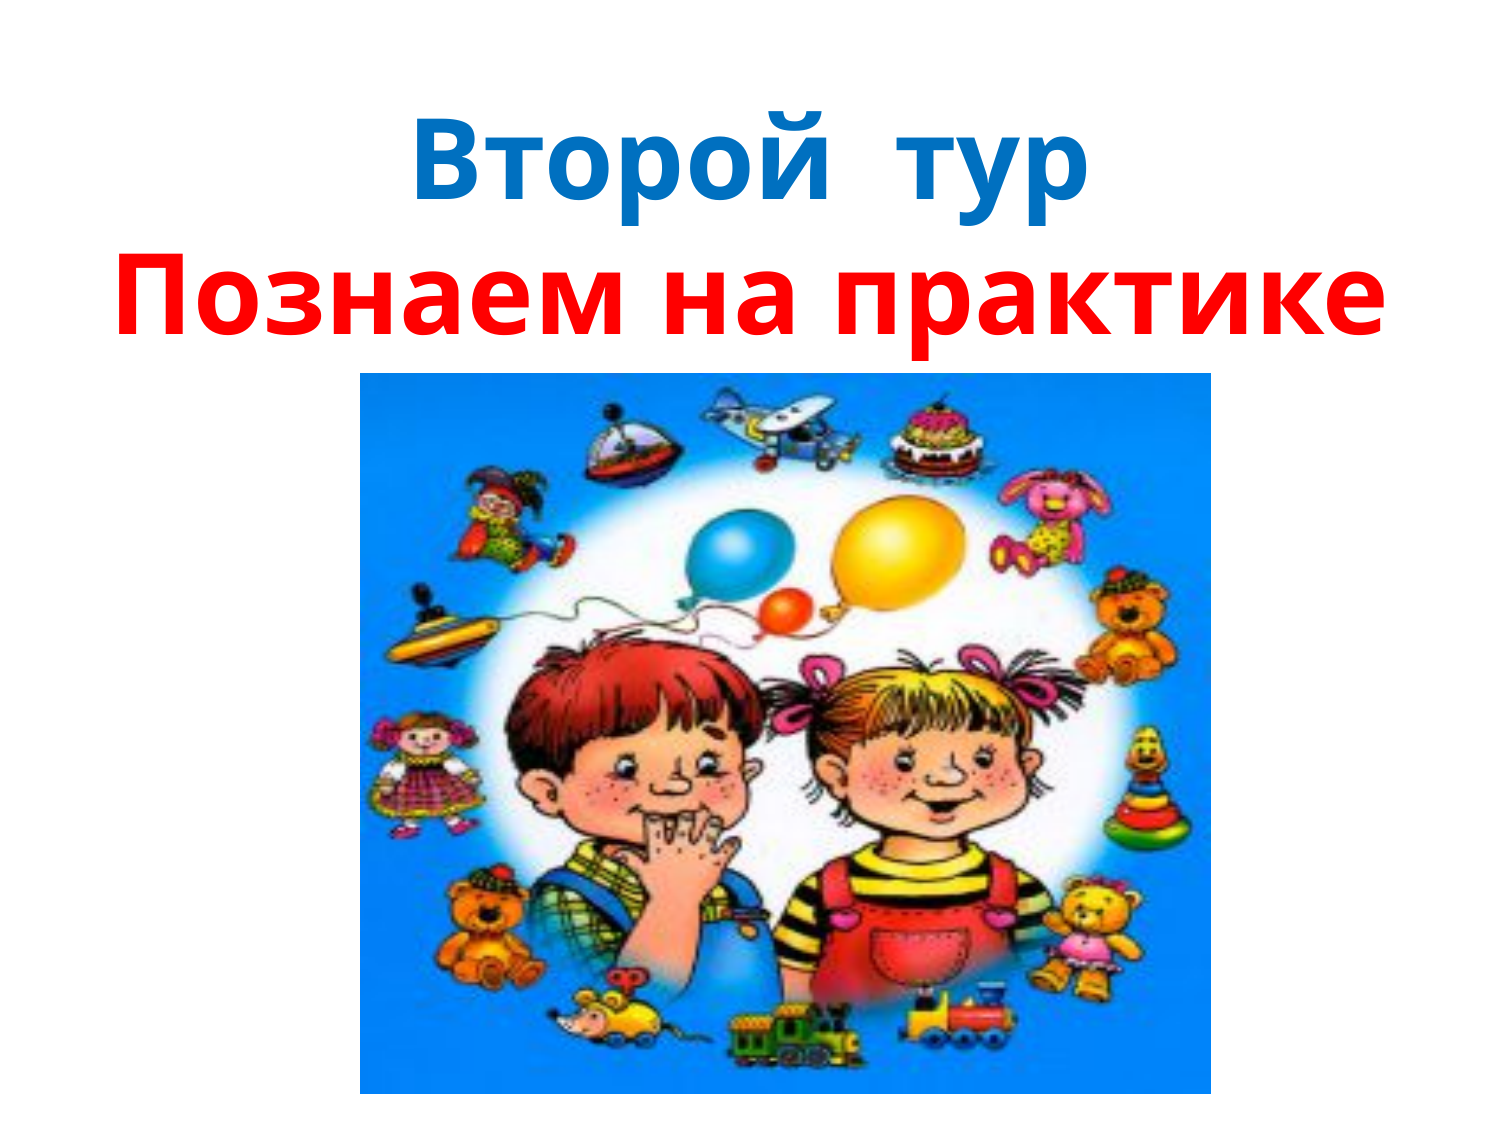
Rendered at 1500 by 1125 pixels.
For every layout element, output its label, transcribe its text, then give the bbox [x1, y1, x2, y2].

picture [359, 373, 1211, 1095]
title Второй тур Познаем на практике [74, 44, 1426, 399]
